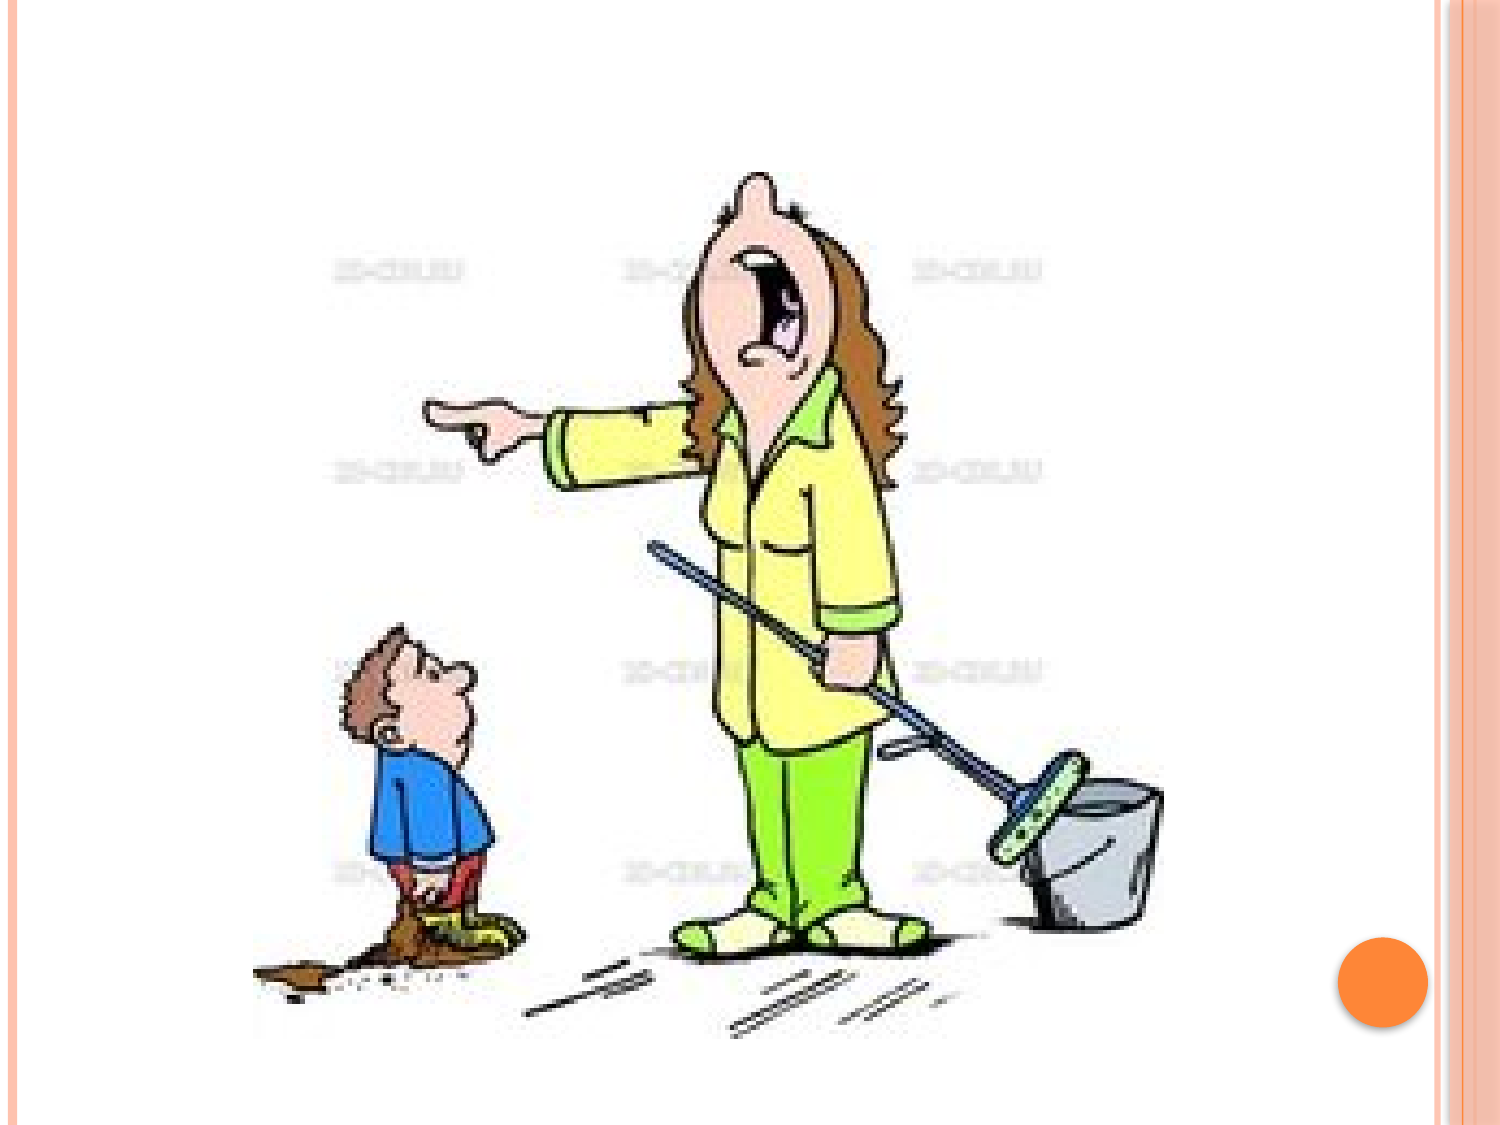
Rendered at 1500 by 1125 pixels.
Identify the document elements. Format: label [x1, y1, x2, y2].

picture [253, 172, 1164, 1040]
